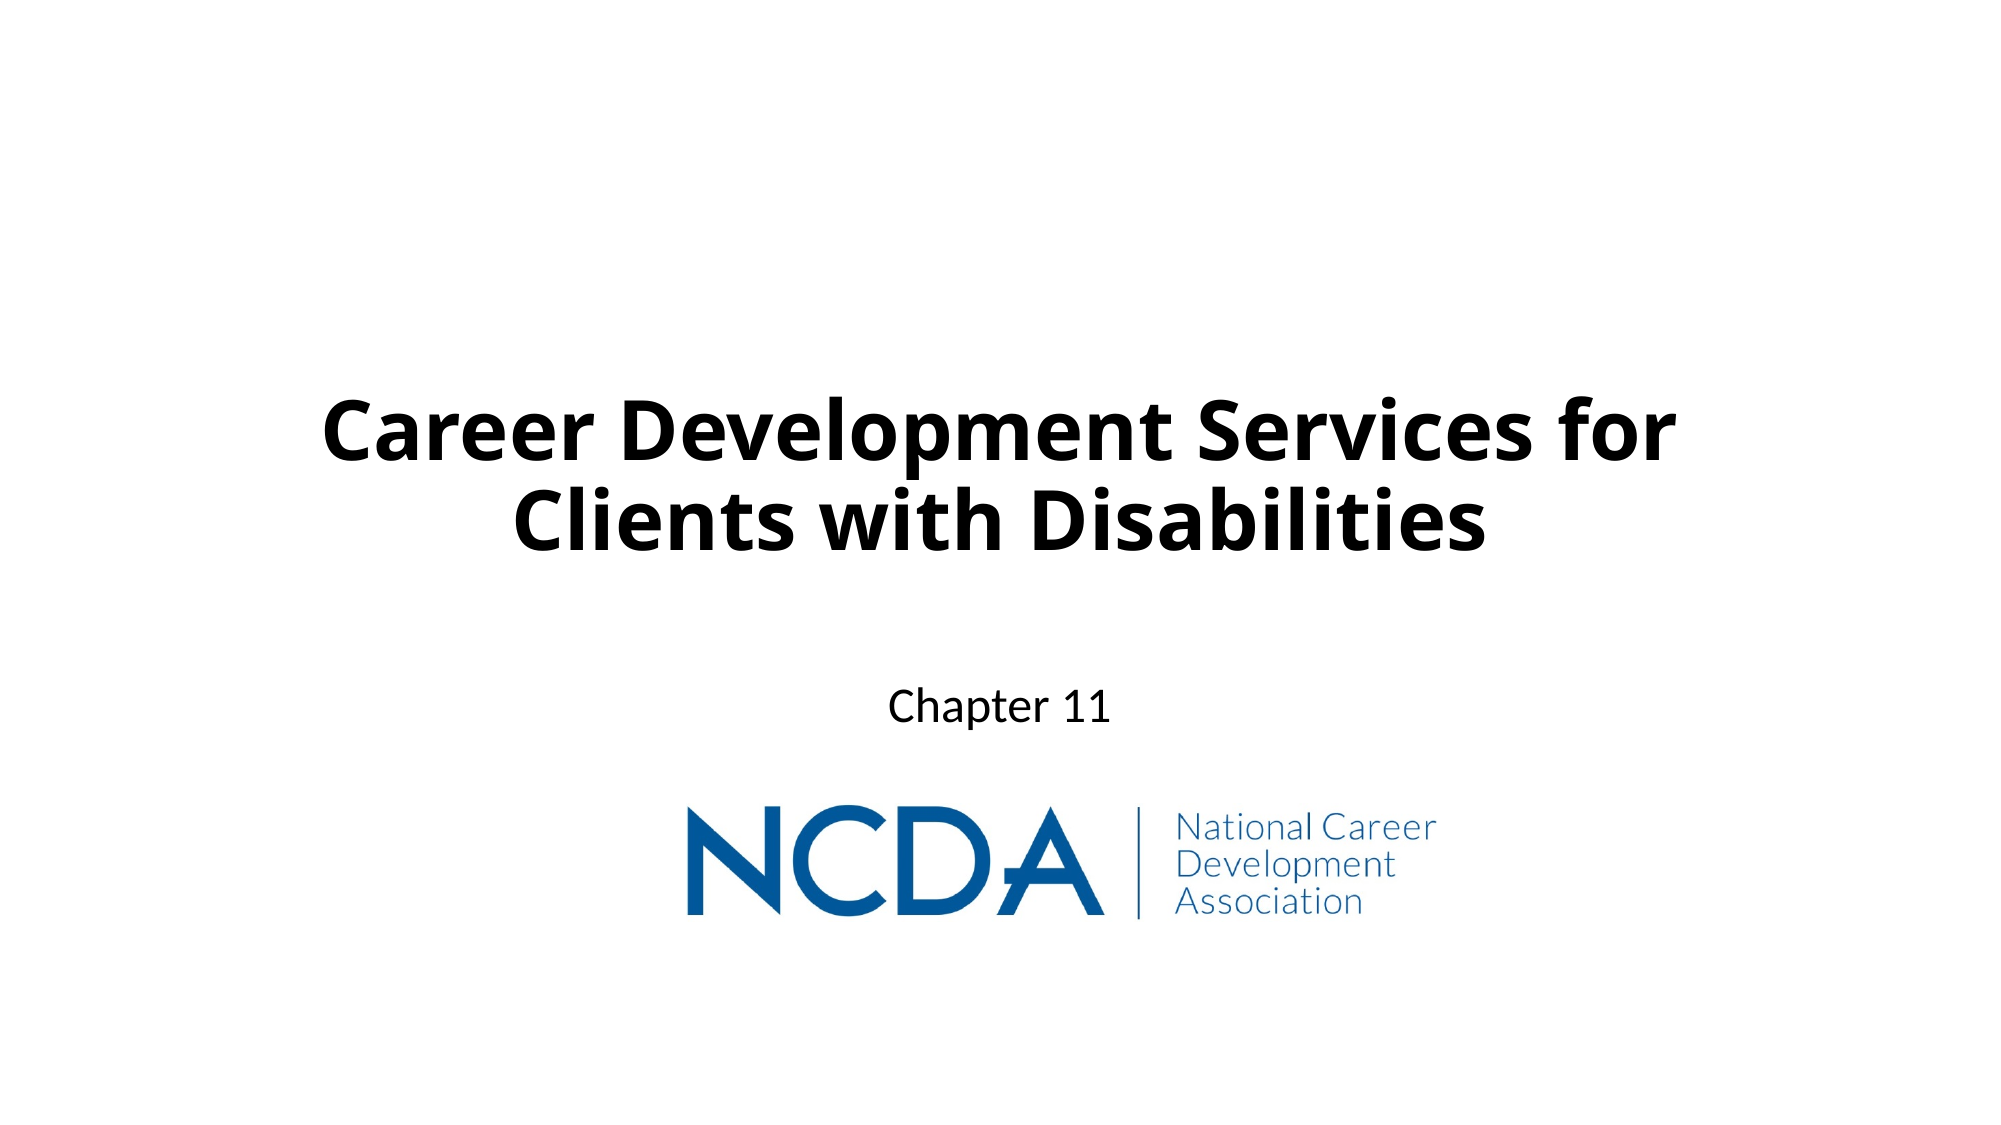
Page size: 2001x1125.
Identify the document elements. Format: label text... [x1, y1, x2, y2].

picture [686, 803, 1437, 922]
subtitle Chapter 11 [249, 590, 1750, 863]
title Career Development Services for Clients with Disabilities [249, 184, 1750, 576]
